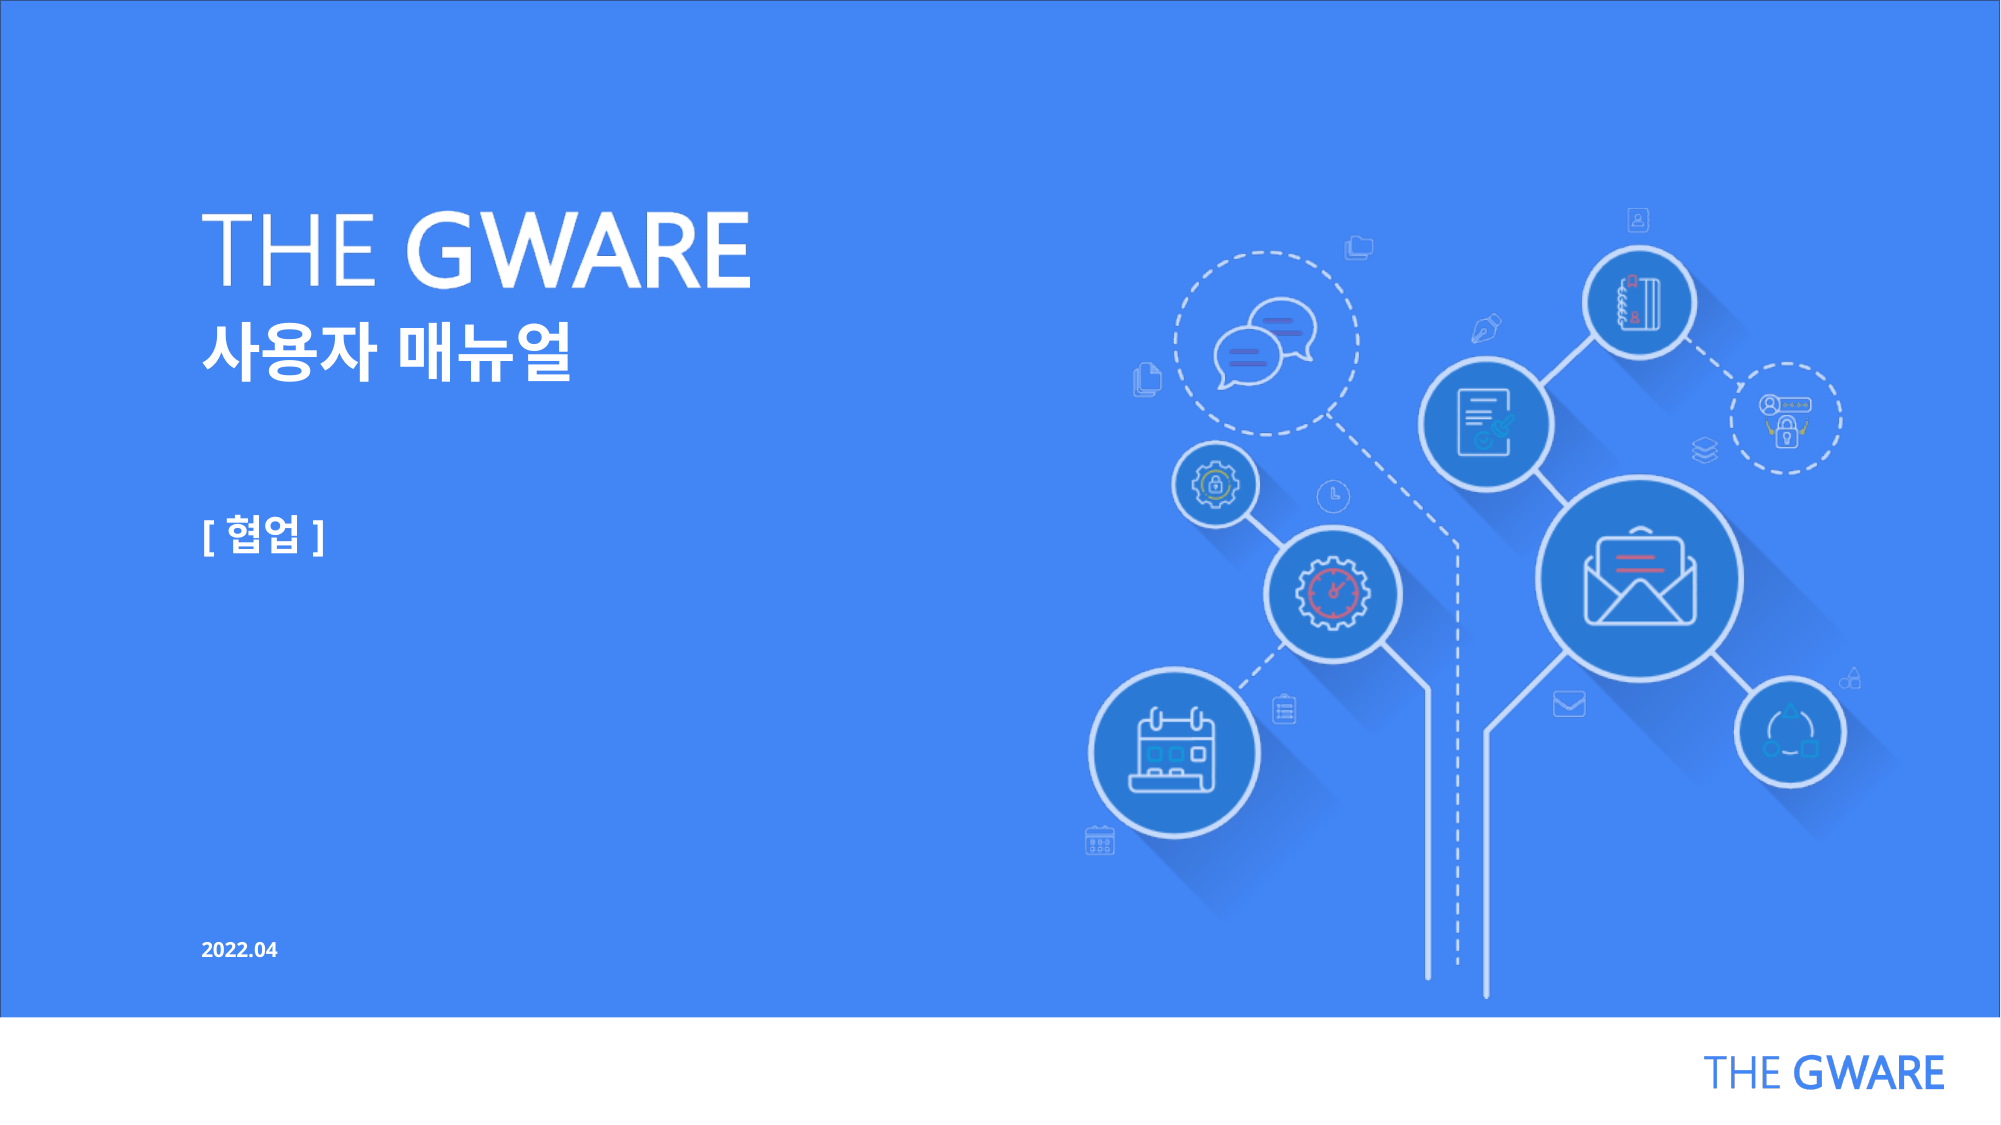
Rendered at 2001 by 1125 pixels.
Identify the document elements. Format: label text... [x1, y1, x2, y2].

picture [202, 210, 750, 290]
picture [1704, 1054, 1944, 1090]
text_box 2022.04 [186, 929, 734, 970]
text_box [협업] [186, 501, 546, 566]
